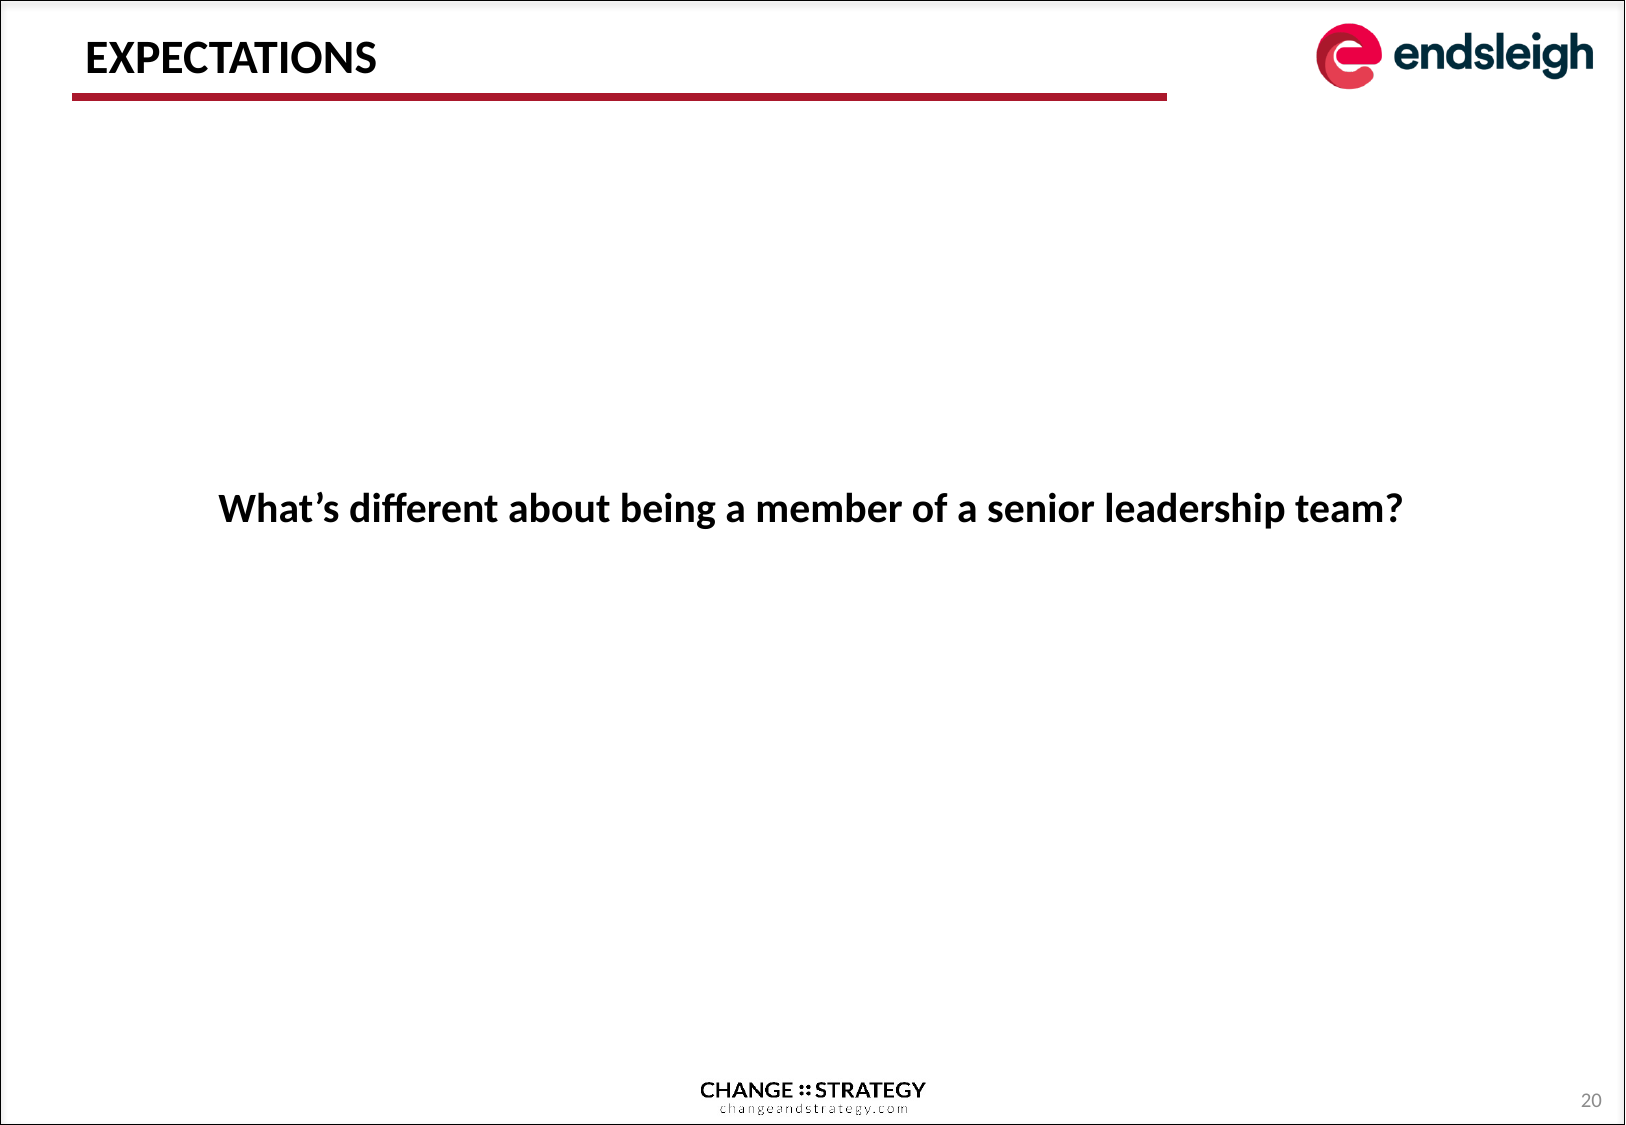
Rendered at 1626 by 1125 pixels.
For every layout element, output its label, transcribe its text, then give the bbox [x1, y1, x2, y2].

picture [695, 1078, 930, 1118]
picture [1284, 12, 1625, 100]
text_box What’s different about being a member of a senior leadership team? [44, 473, 1579, 538]
slide_number 20 [1237, 1069, 1617, 1125]
text_box [0, 0, 1625, 1125]
